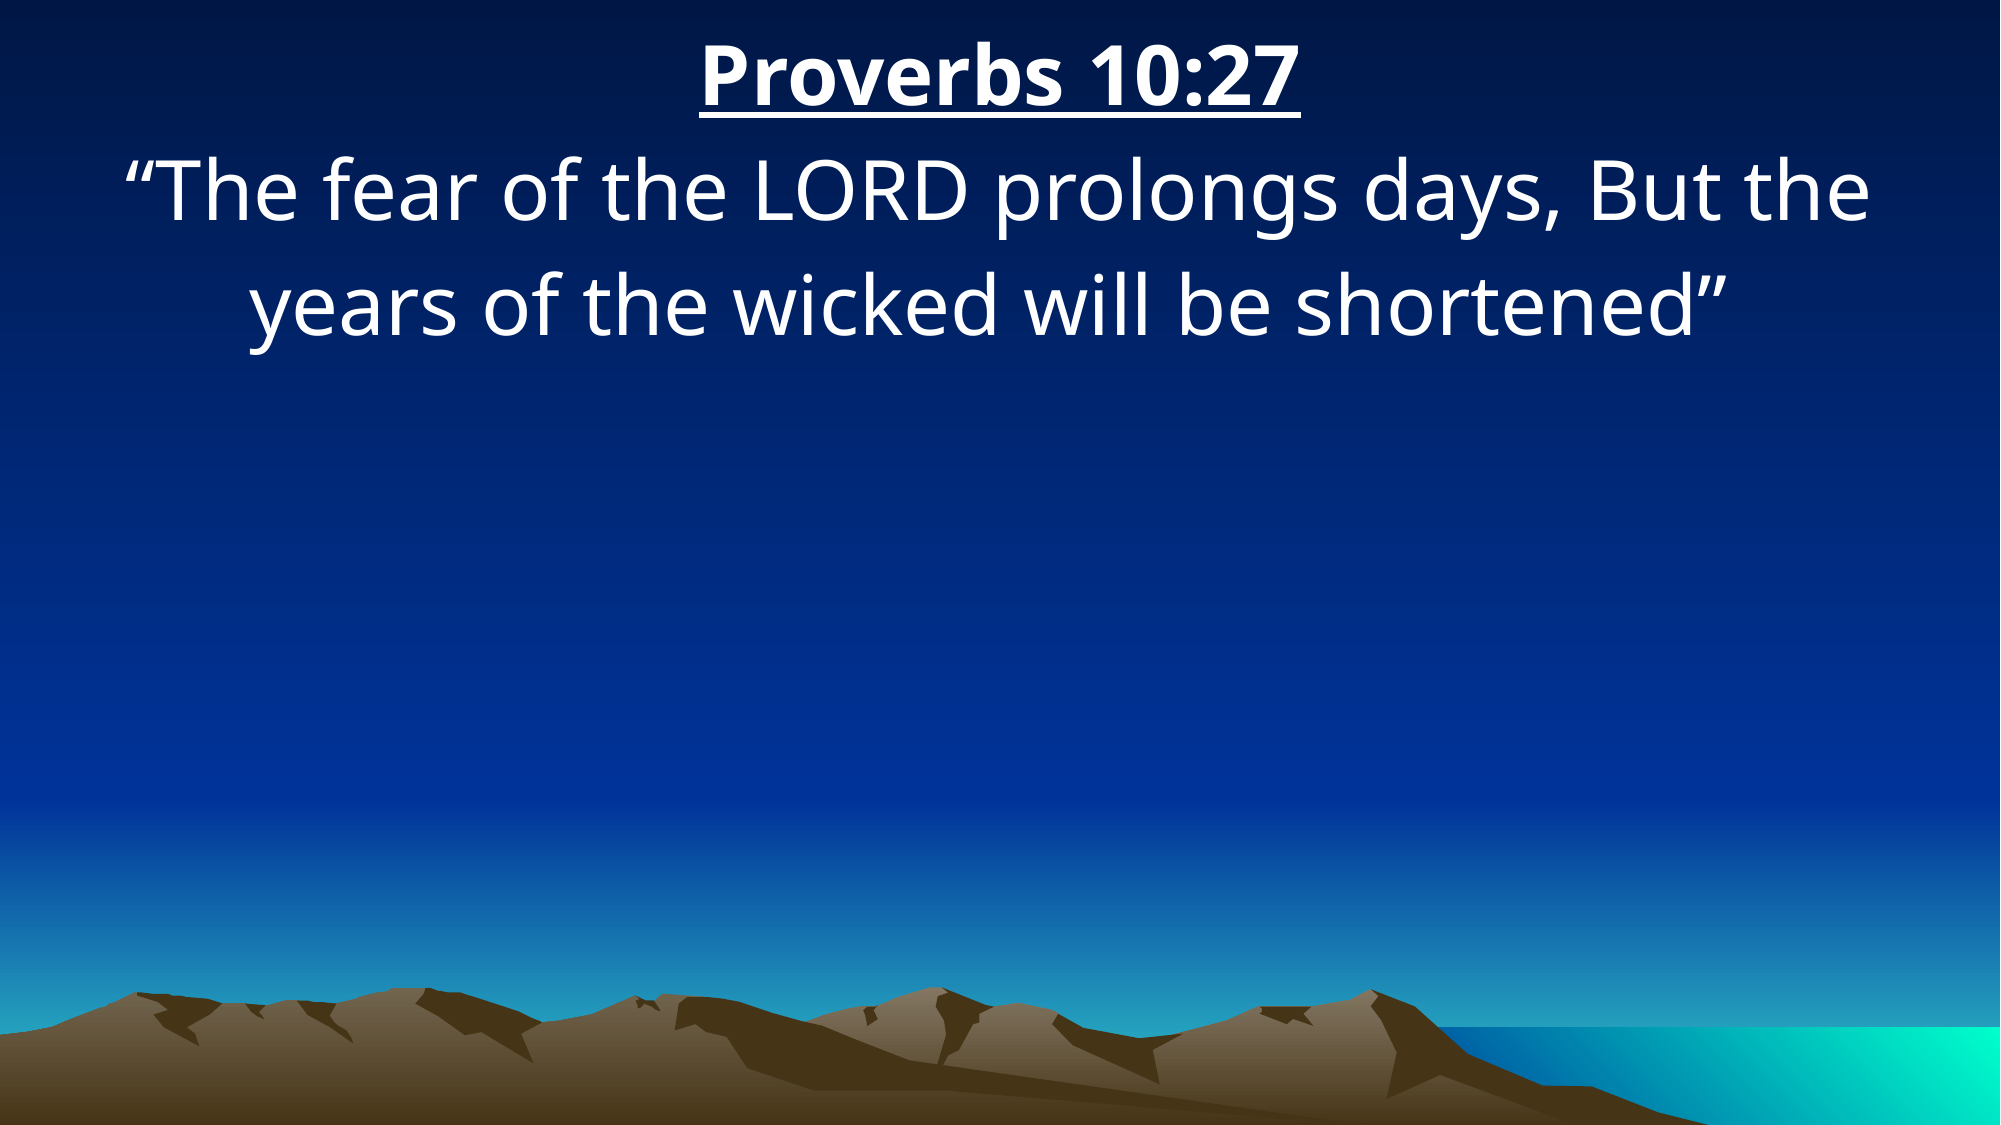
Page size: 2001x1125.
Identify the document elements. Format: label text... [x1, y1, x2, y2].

text_box Proverbs 10:27 “The fear of the LORD prolongs days, But the years of the wicked will be shortened” [0, 0, 2000, 900]
